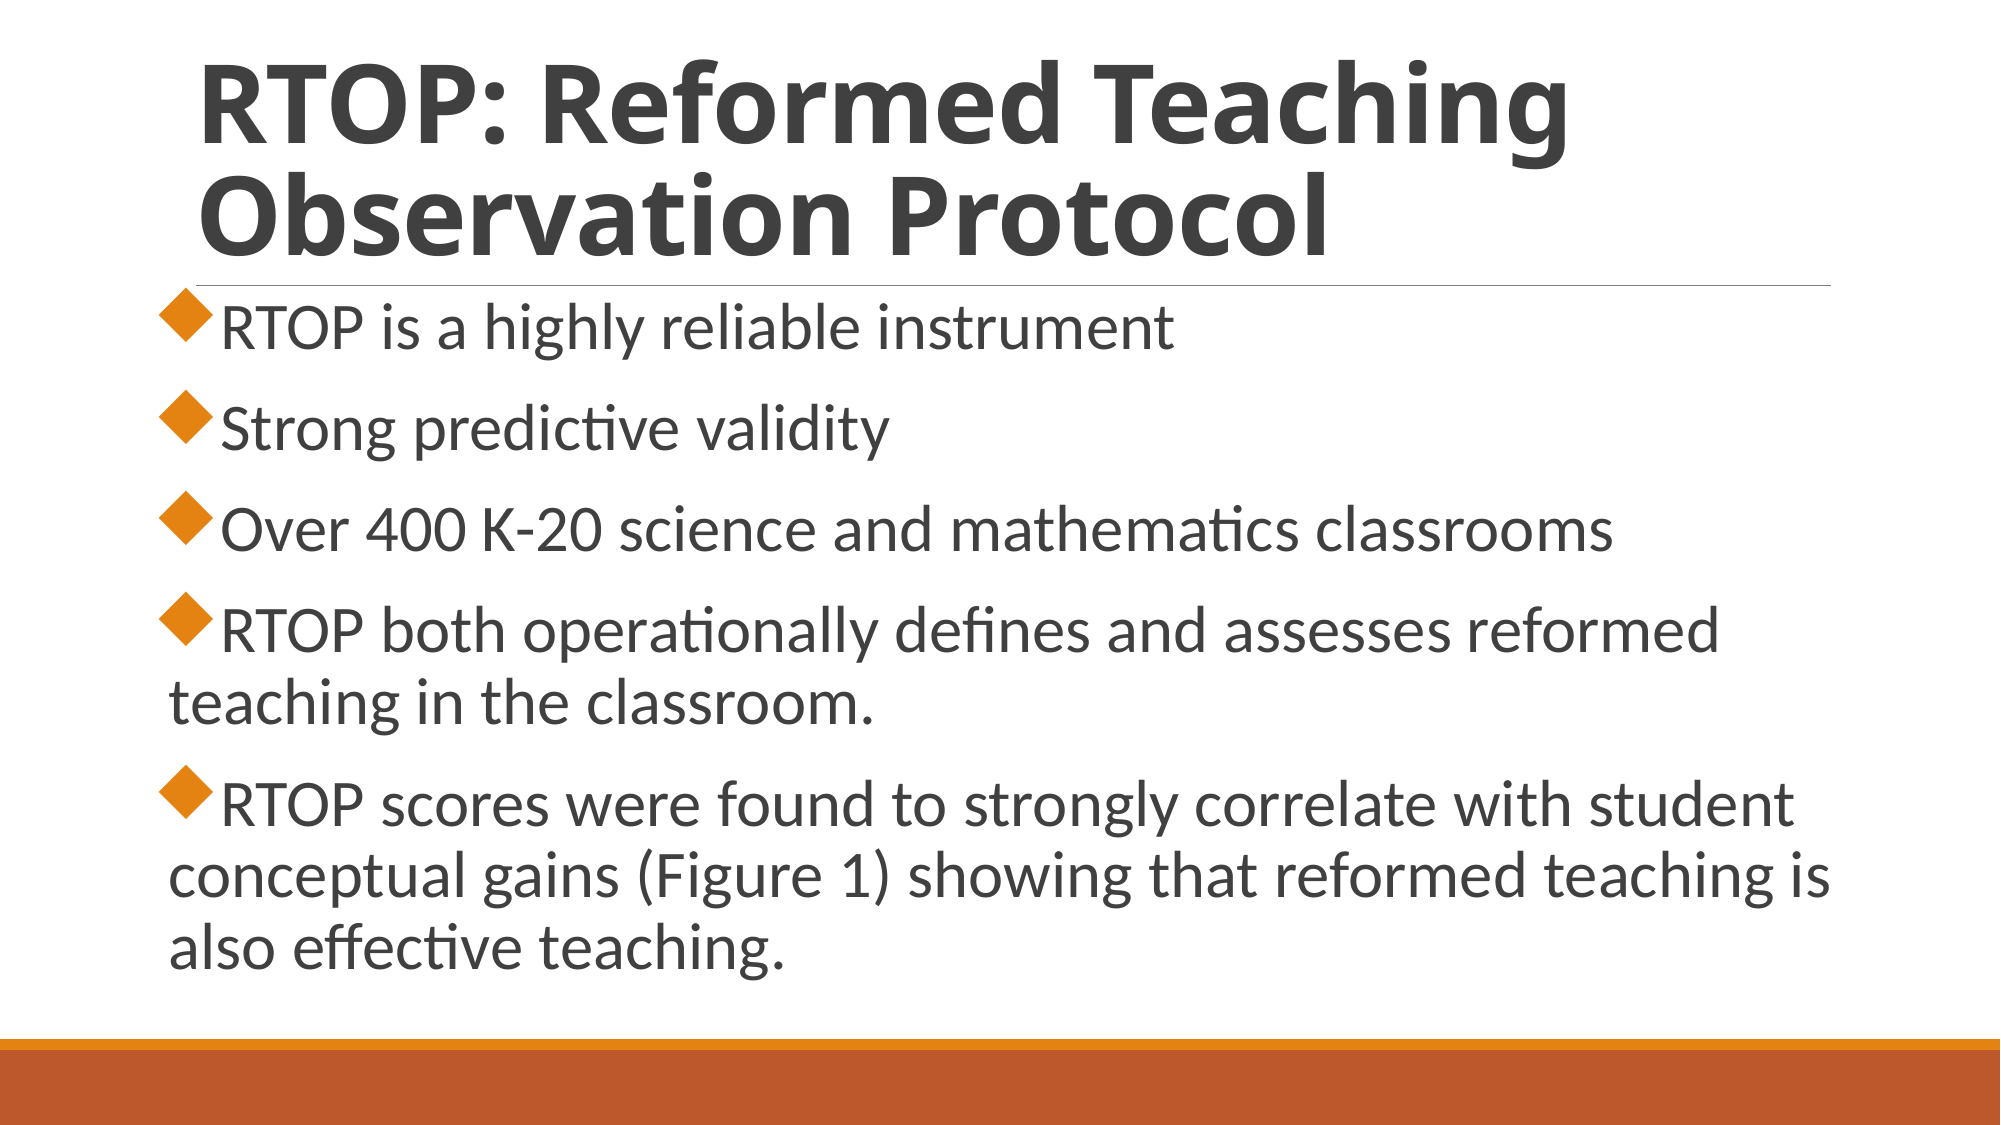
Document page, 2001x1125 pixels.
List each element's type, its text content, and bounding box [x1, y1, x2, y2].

list RTOP is a highly reliable instrument Strong predictive validity Over 400 K-20 science and mathematics classrooms RTOP both operationally defines and assesses reformed teaching in the classroom. RTOP scores were found to strongly correlate with student conceptual gains (Figure 1) showing that reformed teaching is also effective teaching. [153, 284, 1834, 996]
title RTOP: Reformed Teaching Observation Protocol [180, 47, 1830, 284]
